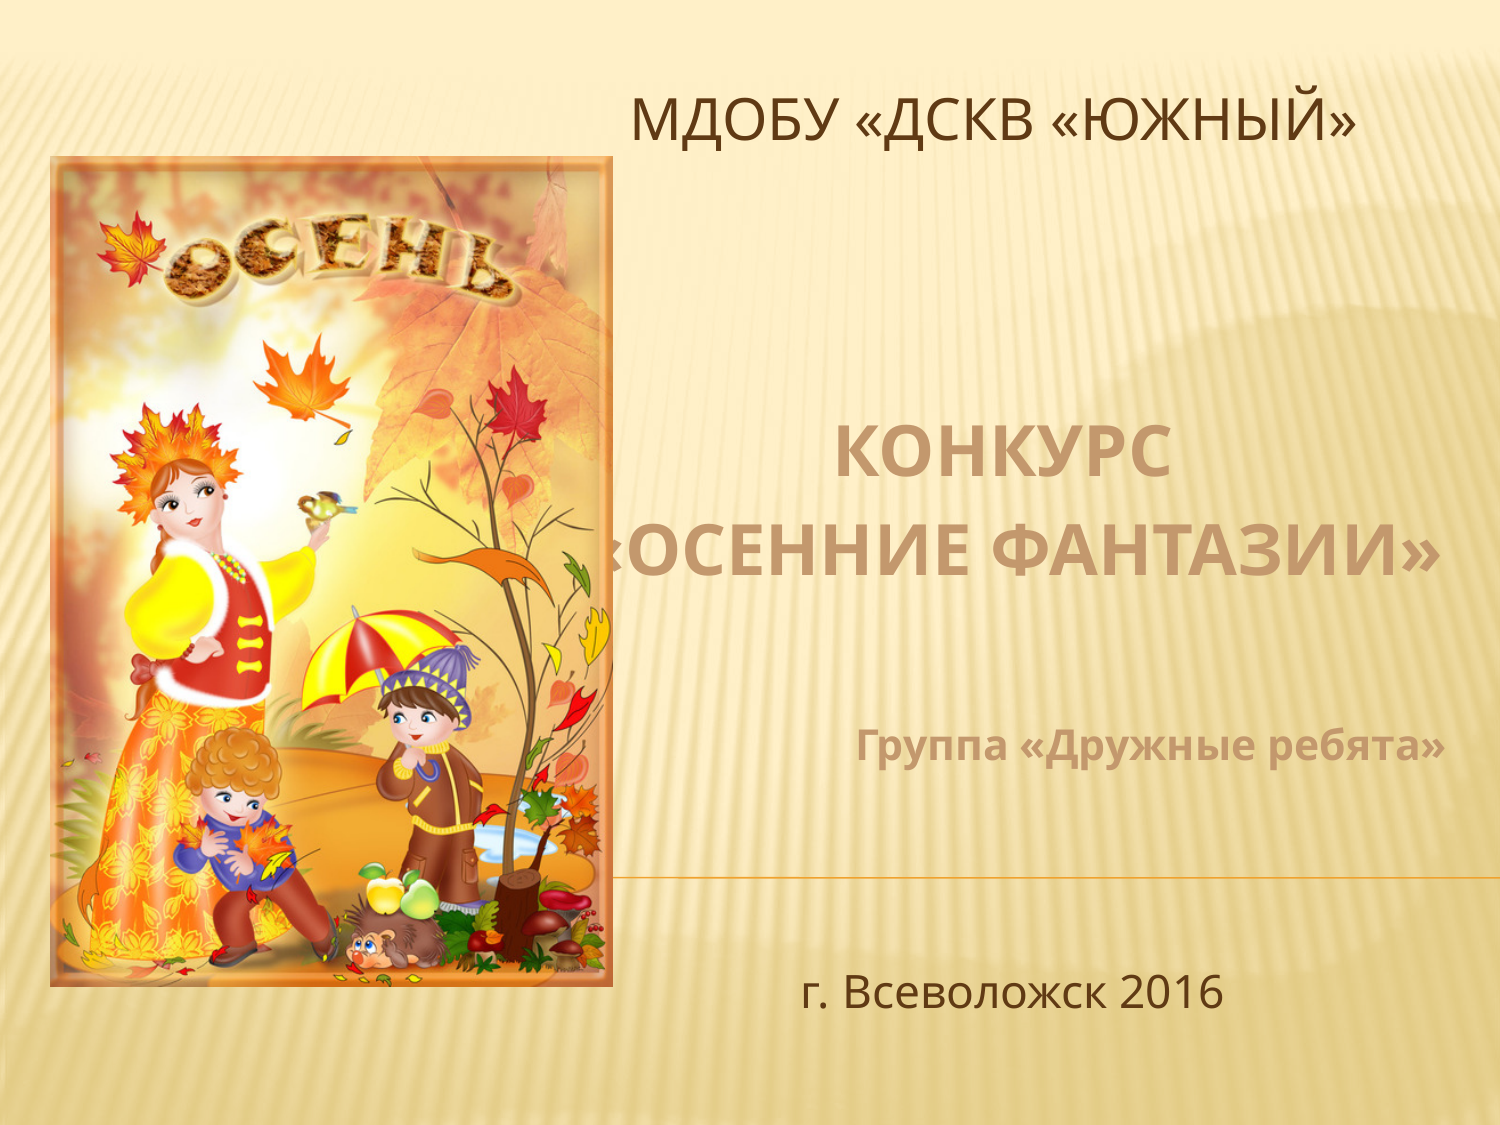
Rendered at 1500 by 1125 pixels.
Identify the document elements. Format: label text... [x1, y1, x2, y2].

picture [49, 156, 613, 988]
subtitle КОНКУРС «ОСЕННИЕ ФАНТАЗИИ» Группа «Дружные ребята» г. Всеволожск 2016 [562, 237, 1463, 1025]
title МДОБУ «ДСКВ «ЮЖНЫЙ» [562, 75, 1425, 138]
